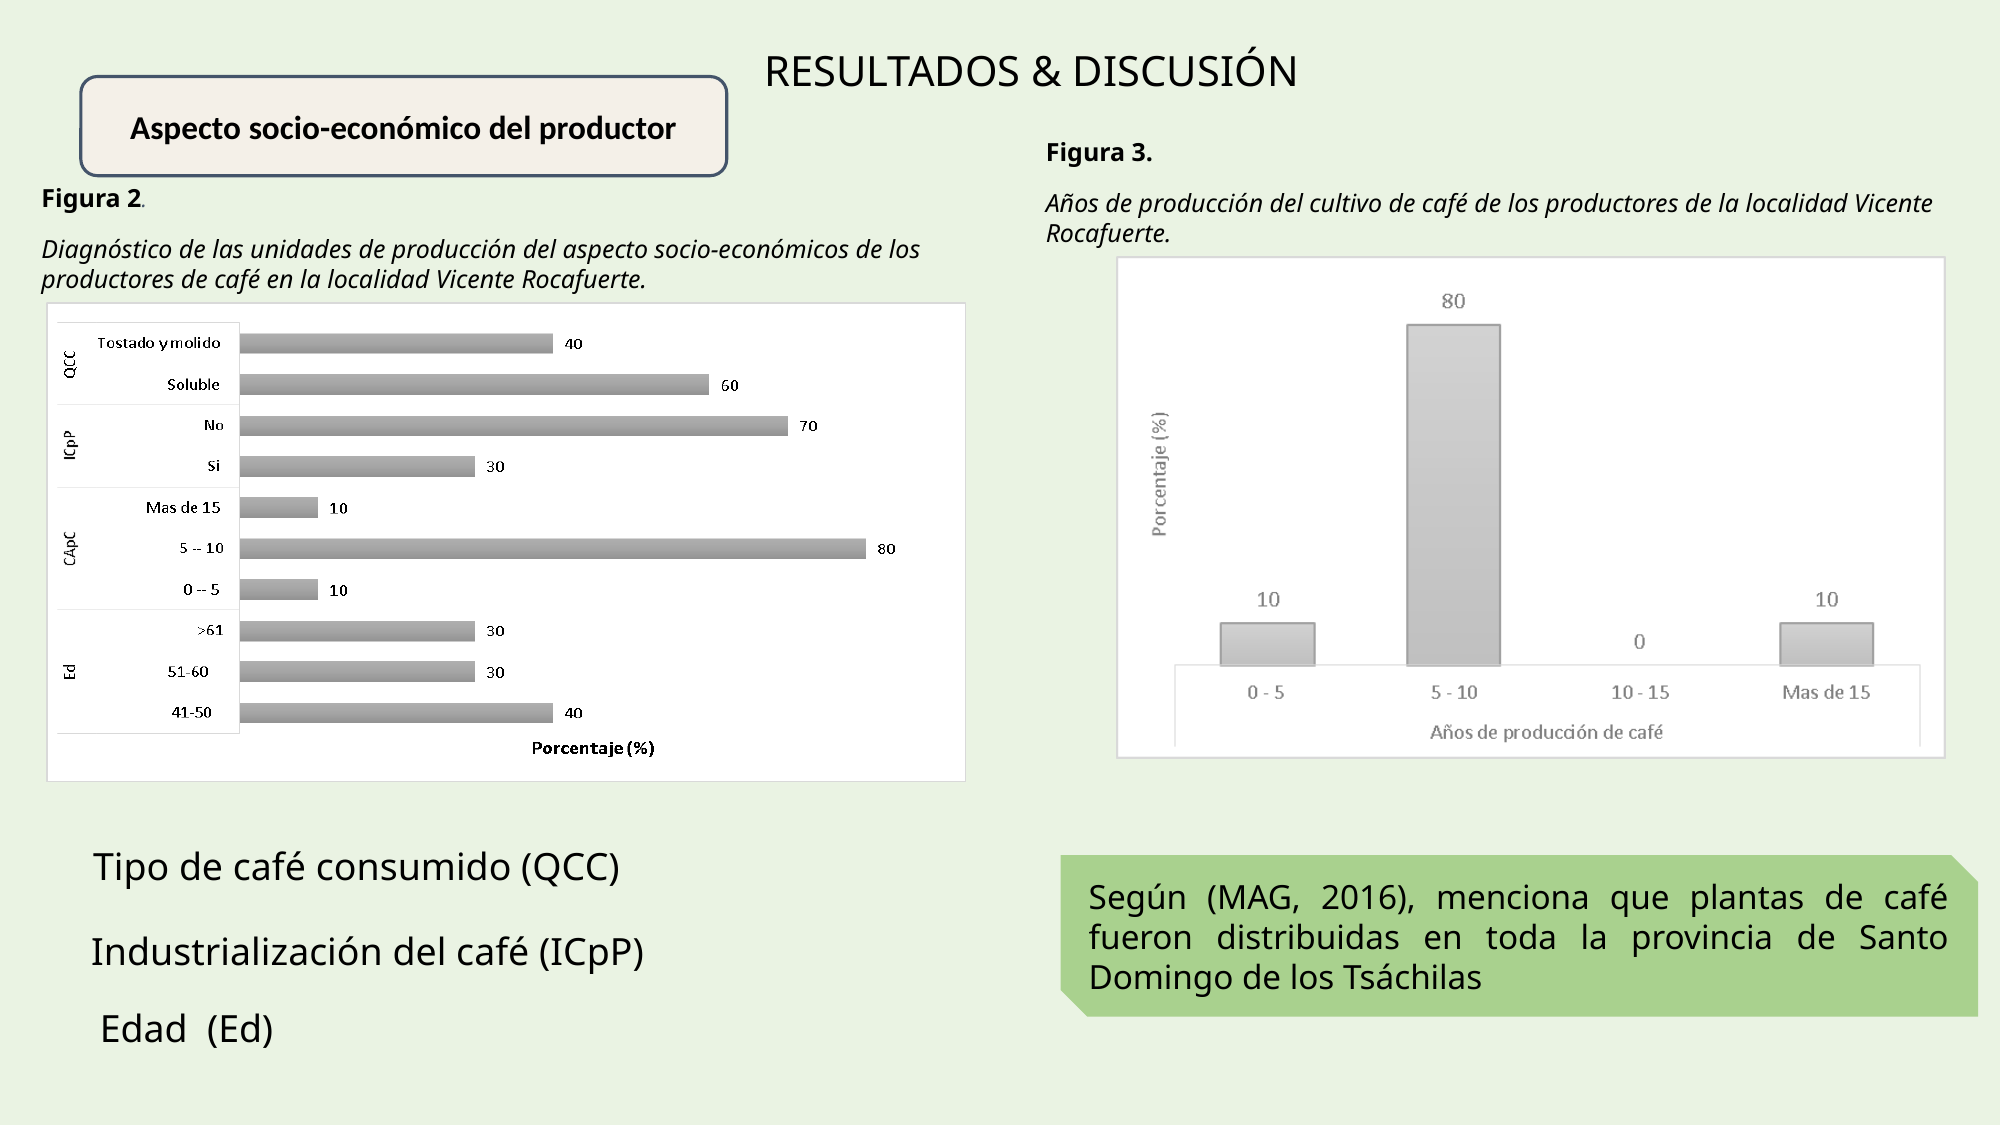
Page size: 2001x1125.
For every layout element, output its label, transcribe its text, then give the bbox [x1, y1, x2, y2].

text_box Edad (Ed) [85, 997, 299, 1057]
text_box Aspecto socio-económico del productor [80, 76, 727, 175]
text_box RESULTADOS & DISCUSIÓN [711, 27, 1352, 118]
picture [46, 302, 966, 782]
text_box Figura 2. Diagnóstico de las unidades de producción del aspecto socio-económicos de los productores de café en la localidad Vicente Rocafuerte. [26, 175, 1061, 301]
picture [1116, 256, 1946, 759]
text_box Tipo de café consumido (QCC) [78, 835, 645, 896]
text_box Industrialización del café (ICpP) [76, 920, 669, 980]
text_box Figura 3. Años de producción del cultivo de café de los productores de la localidad Vicente Rocafuerte. [1030, 129, 2000, 255]
text_box Según (MAG, 2016), menciona que plantas de café fueron distribuidas en toda la provincia de Santo Domingo de los Tsáchilas [1060, 855, 1979, 1017]
